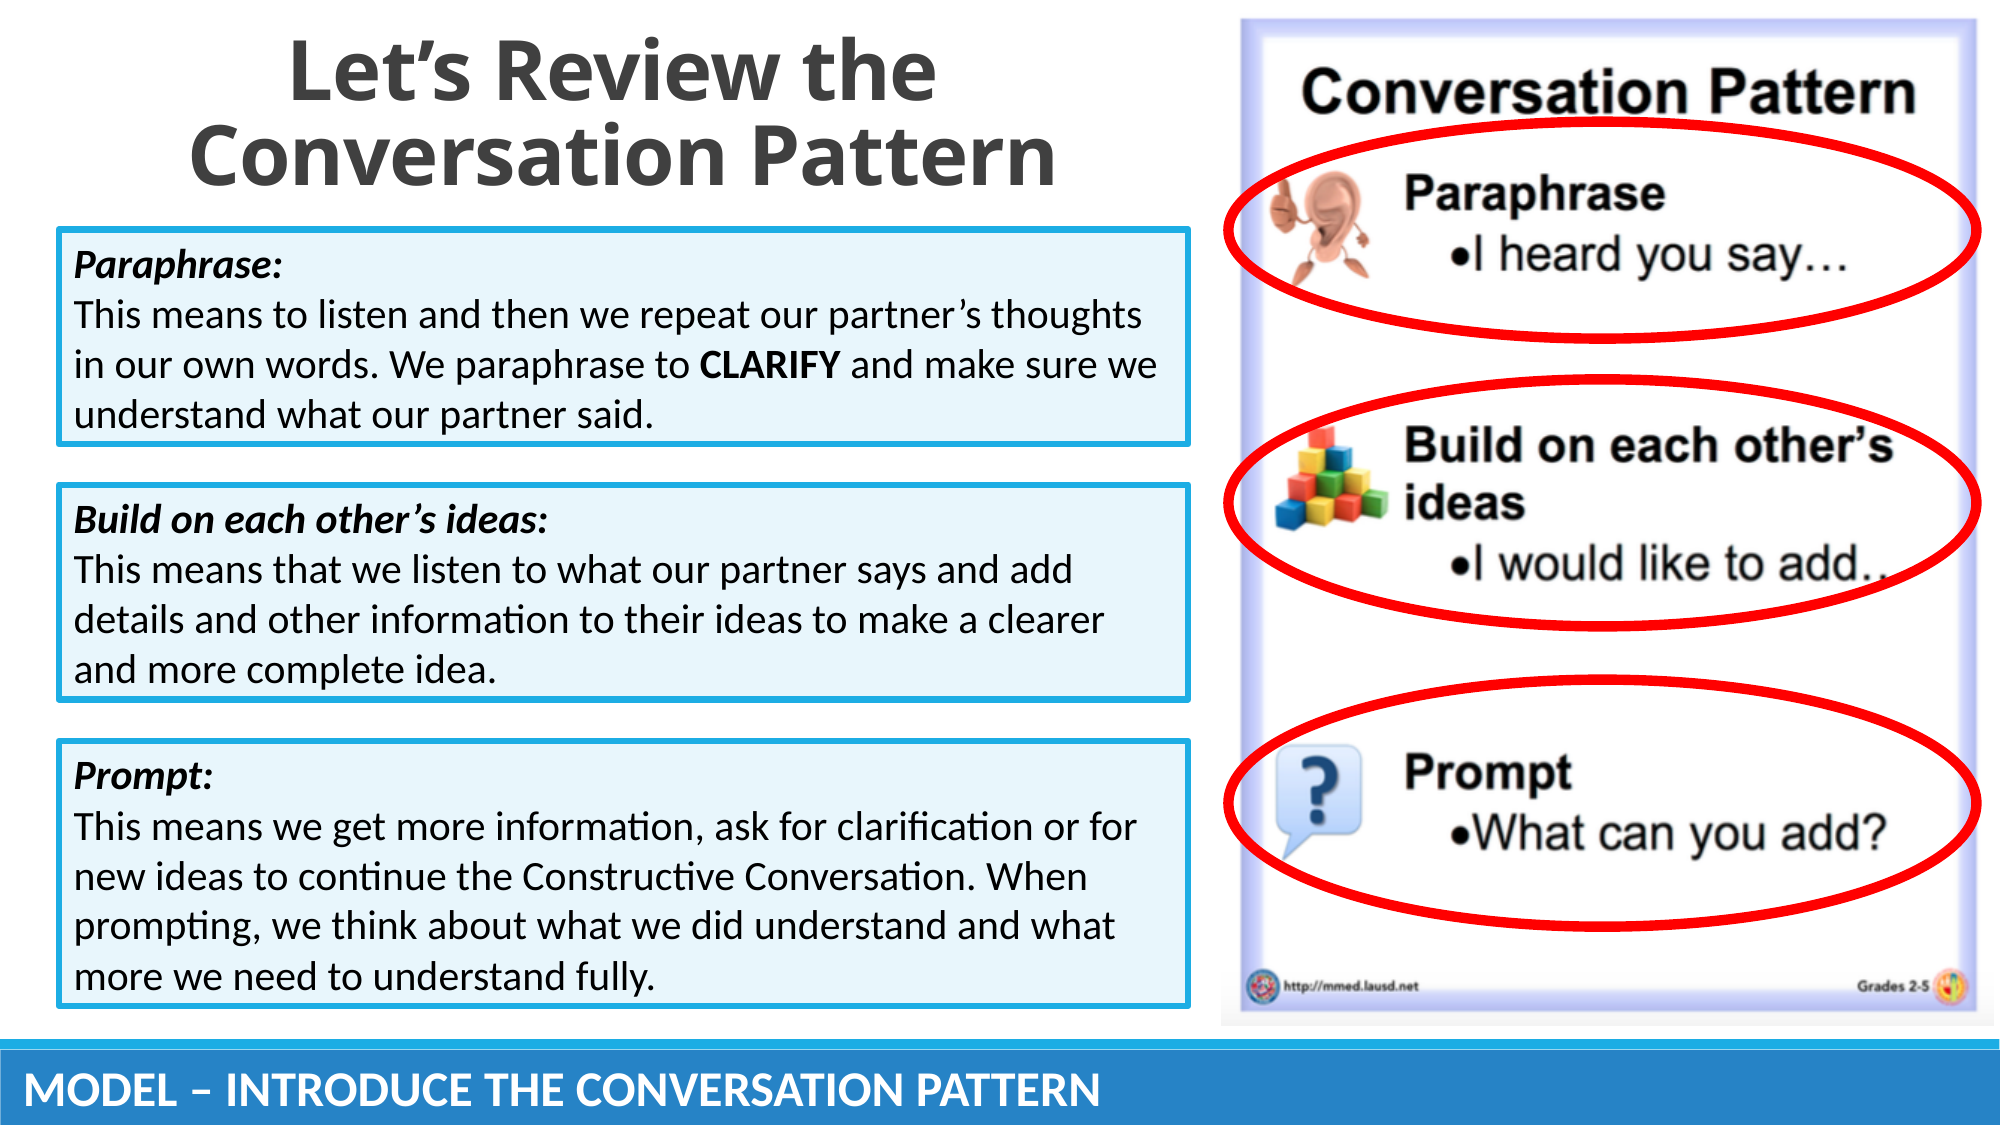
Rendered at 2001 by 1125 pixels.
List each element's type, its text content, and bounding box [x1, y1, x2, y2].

text_box Build on each other’s ideas: This means that we listen to what our partner says and add details and other information to their ideas to make a clearer and more complete idea. [58, 484, 1189, 700]
text_box MODEL – INTRODUCE THE CONVERSATION PATTERN [8, 1049, 1657, 1124]
title Let’s Review the Conversation Pattern [58, 8, 1189, 211]
text_box Paraphrase: This means to listen and then we repeat our partner’s thoughts in our own words. We paraphrase to CLARIFY and make sure we understand what our partner said. [58, 229, 1189, 445]
text_box Prompt: This means we get more information, ask for clarification or for new ideas to continue the Constructive Conversation. When prompting, we think about what we did understand and what more we need to understand fully. [58, 740, 1189, 1006]
picture [1221, 7, 1995, 1026]
